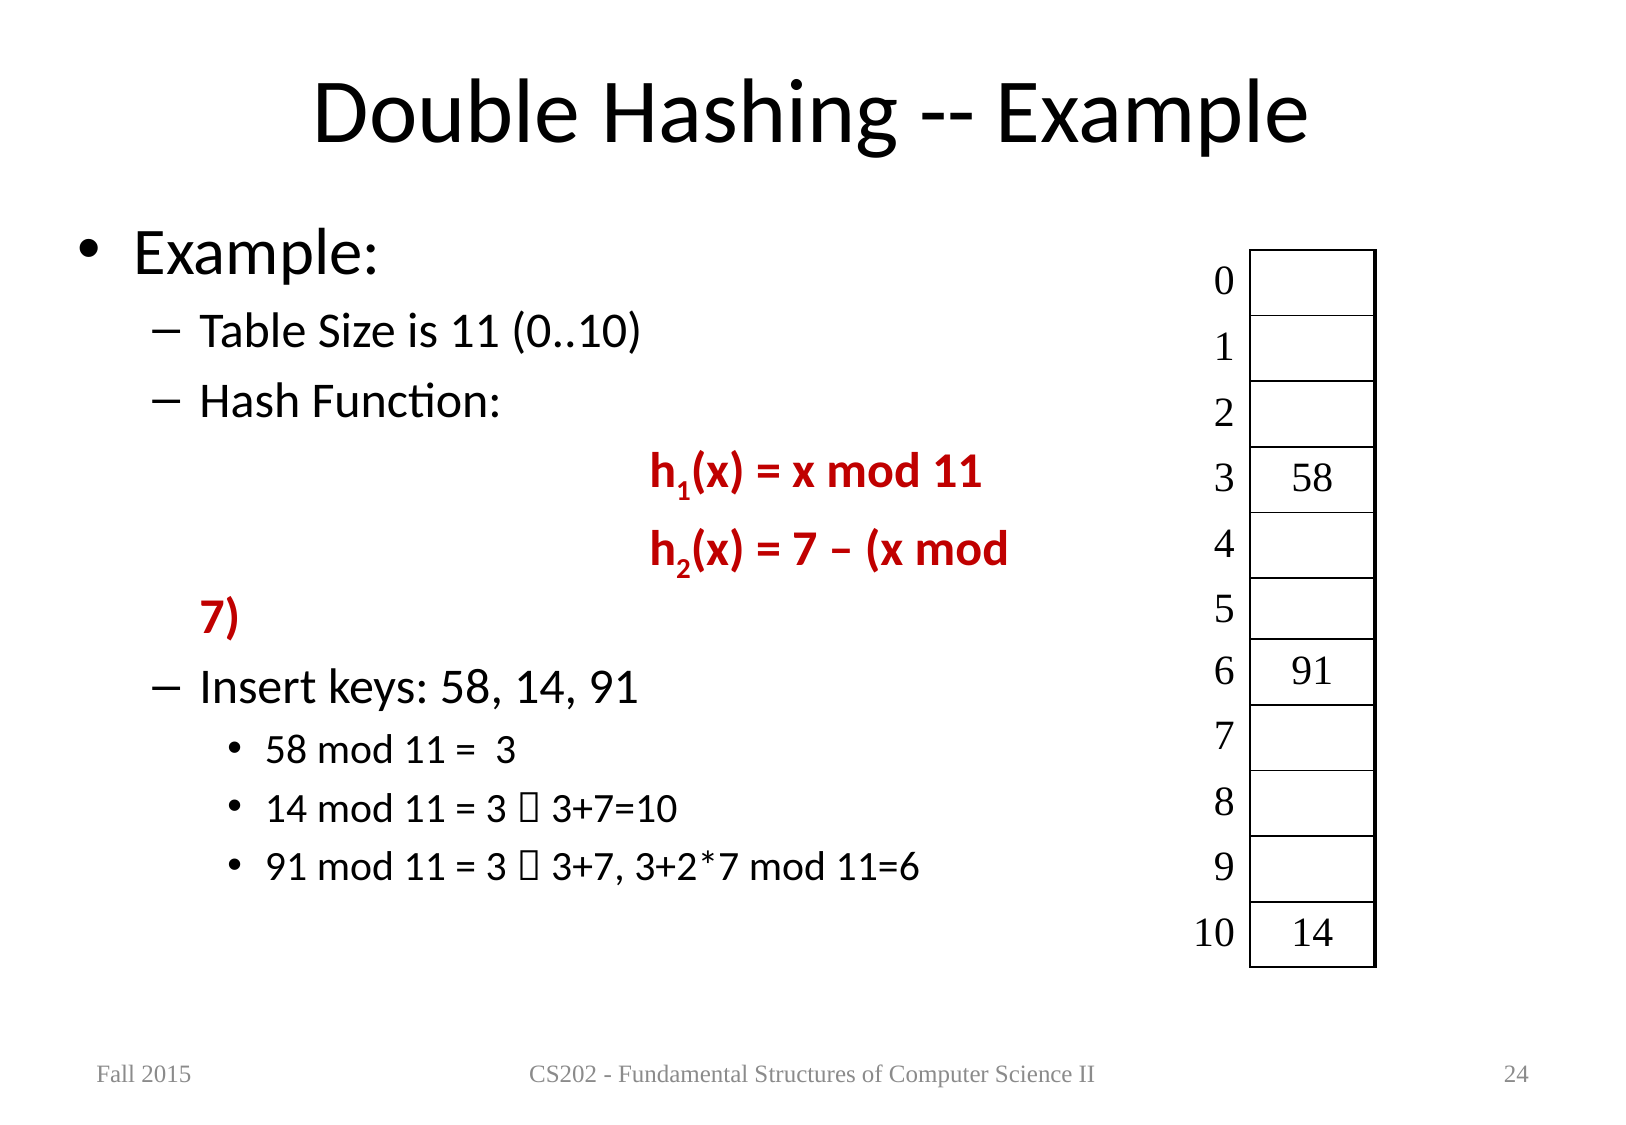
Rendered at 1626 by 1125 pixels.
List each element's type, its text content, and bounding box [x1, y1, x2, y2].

table_cell [1251, 771, 1373, 835]
table_cell 10 [1163, 902, 1249, 967]
table_cell 2 [1163, 381, 1249, 447]
table_cell 7 [1163, 705, 1249, 771]
table_cell 3 [1163, 447, 1249, 512]
table_cell [1251, 706, 1373, 770]
table_cell [1251, 579, 1373, 638]
list Example: Table Size is 11 (0..10) Hash Function: h1(x) = x mod 11 h2(x) = 7 – (x mod 7) Insert keys: 58, 14, 91 58 mod 11 = 3 14 mod 11 = 3  3+7=10 91 mod 11 = 3  3+7, 3+2*7 mod 11=6 [62, 200, 1075, 1038]
table_cell [1251, 513, 1373, 577]
slide_number 24 [1164, 1042, 1544, 1103]
table_cell 14 [1251, 903, 1373, 966]
table_cell 8 [1163, 771, 1249, 836]
table_cell 4 [1163, 512, 1249, 578]
table_cell [1251, 837, 1373, 901]
title Double Hashing -- Example [81, 37, 1544, 175]
slide_number Fall 2015 [81, 1042, 461, 1103]
footer CS202 - Fundamental Structures of Computer Science II [512, 1042, 1113, 1103]
table_cell [1251, 382, 1373, 446]
table_header [1251, 251, 1373, 315]
table_cell [1251, 316, 1373, 380]
table_header 0 [1163, 250, 1249, 316]
table_cell 6 [1163, 639, 1249, 705]
table_cell 58 [1251, 448, 1373, 512]
table_cell 5 [1163, 578, 1249, 639]
table_cell 9 [1163, 836, 1249, 902]
table_cell 1 [1163, 316, 1249, 381]
table_cell 91 [1251, 640, 1373, 704]
